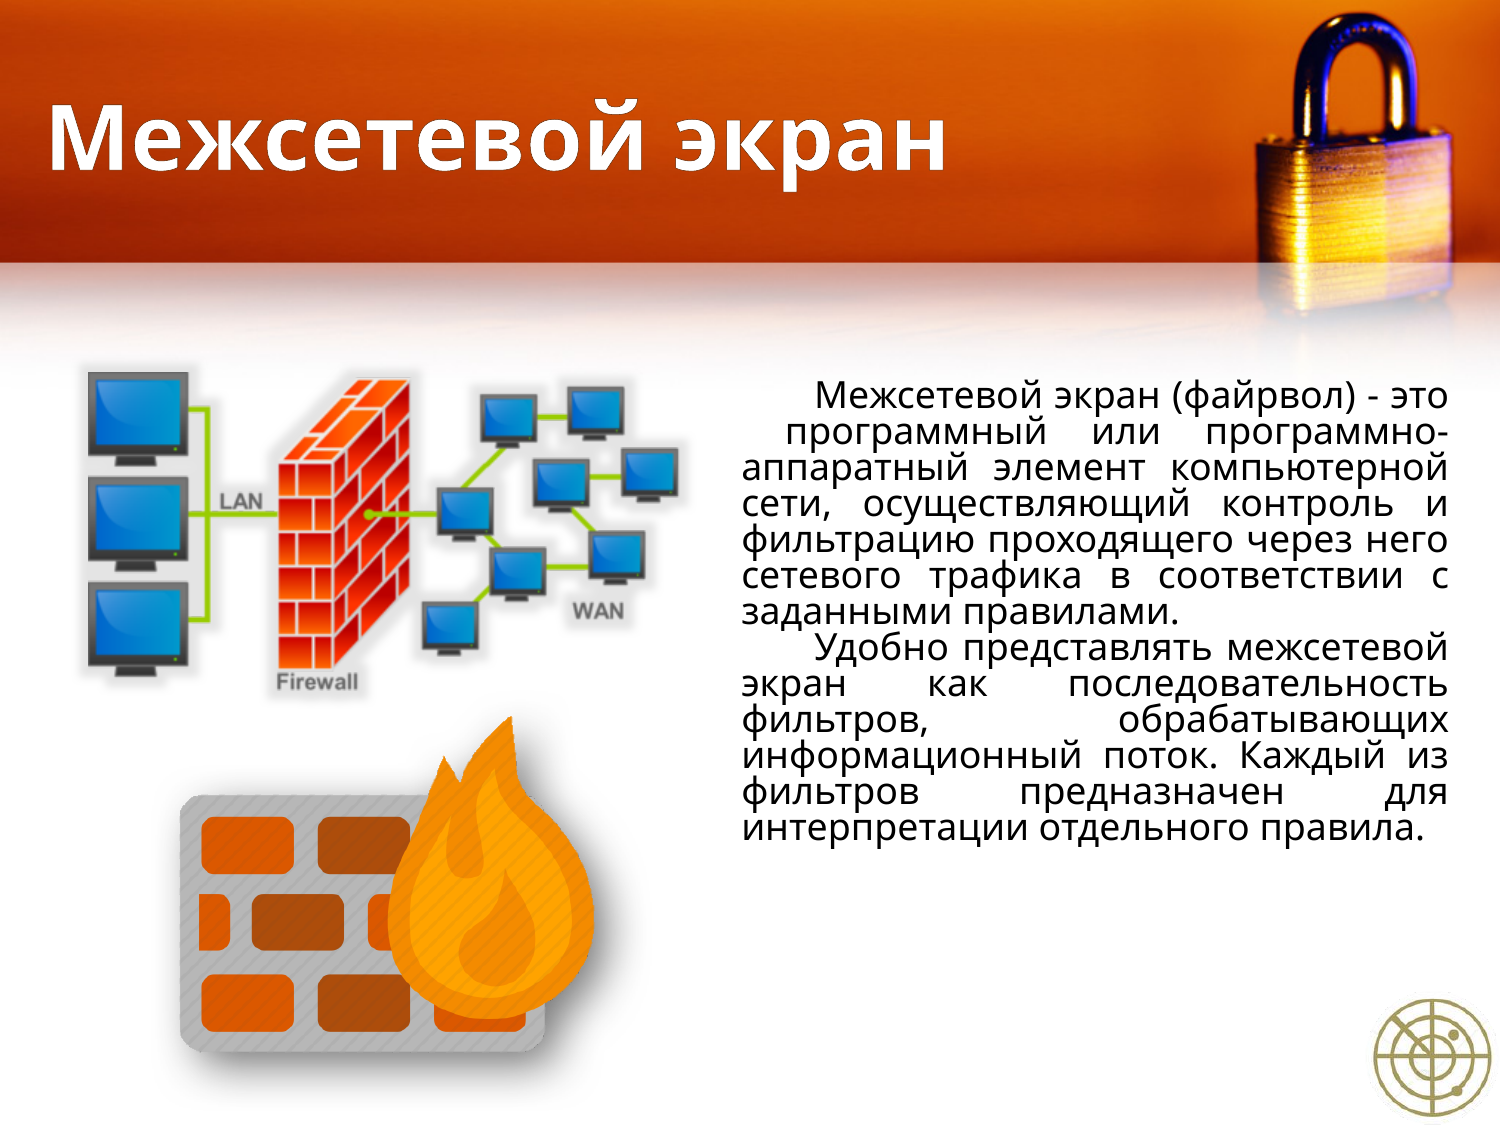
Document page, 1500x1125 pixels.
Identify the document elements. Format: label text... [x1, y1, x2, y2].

title Межсетевой экран [0, 0, 1500, 268]
text_box Межсетевой экран (файрвол) - это программный или программно-аппаратный элемент компьютерной сети, осуществляющий контроль и фильтрацию проходящего через него сетевого трафика в соответствии с заданными правилами. Удобно представлять межсетевой экран как последовательность фильтров, обрабатывающих информационный поток. Каждый из фильтров предназначен для интерпретации отдельного правила. [726, 372, 1465, 963]
picture [0, 268, 1500, 1125]
